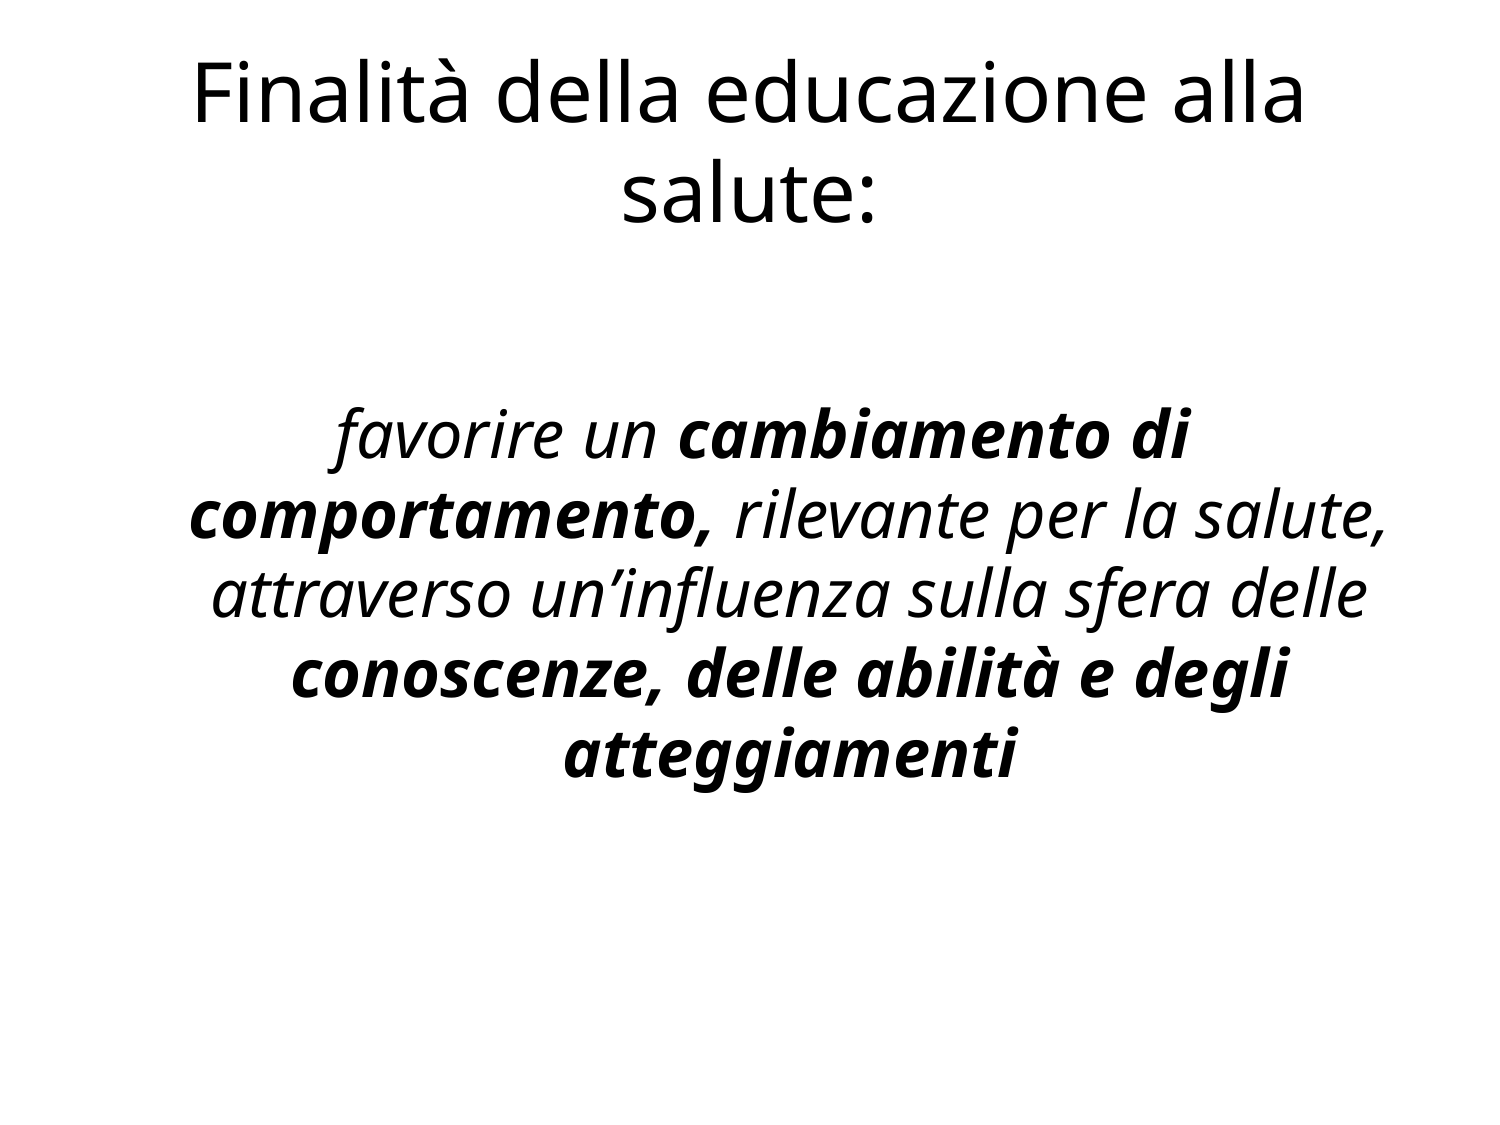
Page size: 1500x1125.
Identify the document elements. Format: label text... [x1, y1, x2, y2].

list favorire un cambiamento di comportamento, rilevante per la salute, attraverso un’influenza sulla sfera delle conoscenze, delle abilità e degli atteggiamenti [87, 290, 1438, 1075]
title Finalità della educazione alla salute: [75, 31, 1425, 247]
